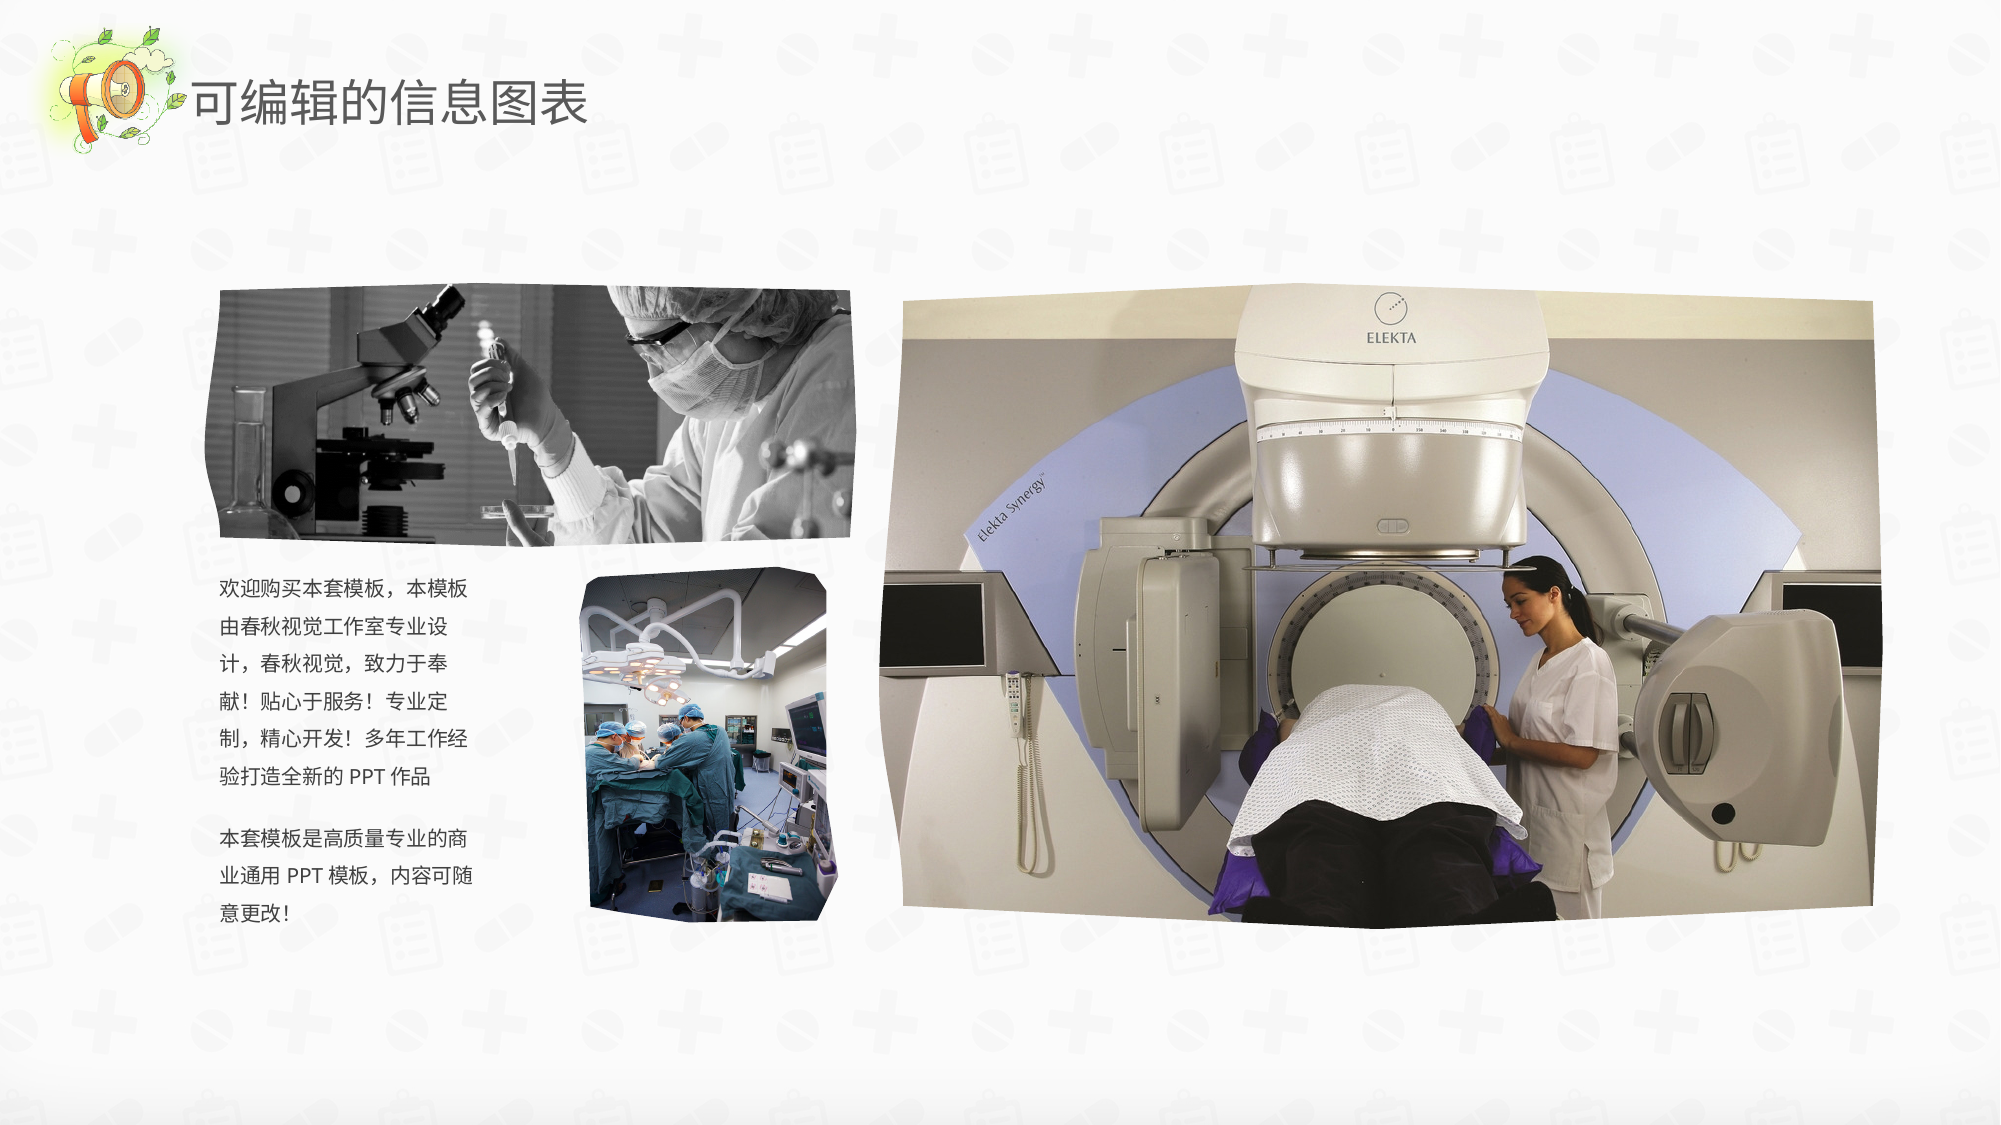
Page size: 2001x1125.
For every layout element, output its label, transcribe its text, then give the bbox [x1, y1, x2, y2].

text_box [578, 565, 840, 924]
picture [27, 23, 200, 160]
text_box 可编辑的信息图表 [174, 59, 947, 150]
text_box 欢迎购买本套模板，本模板由春秋视觉工作室专业设计，春秋视觉，致力于奉献！贴心于服务！专业定制，精心开发！多年工作经验打造全新的PPT作品 本套模板是高质量专业的商业通用PPT模板，内容可随意更改！ [204, 556, 504, 933]
text_box [203, 281, 858, 548]
text_box [878, 281, 1884, 931]
